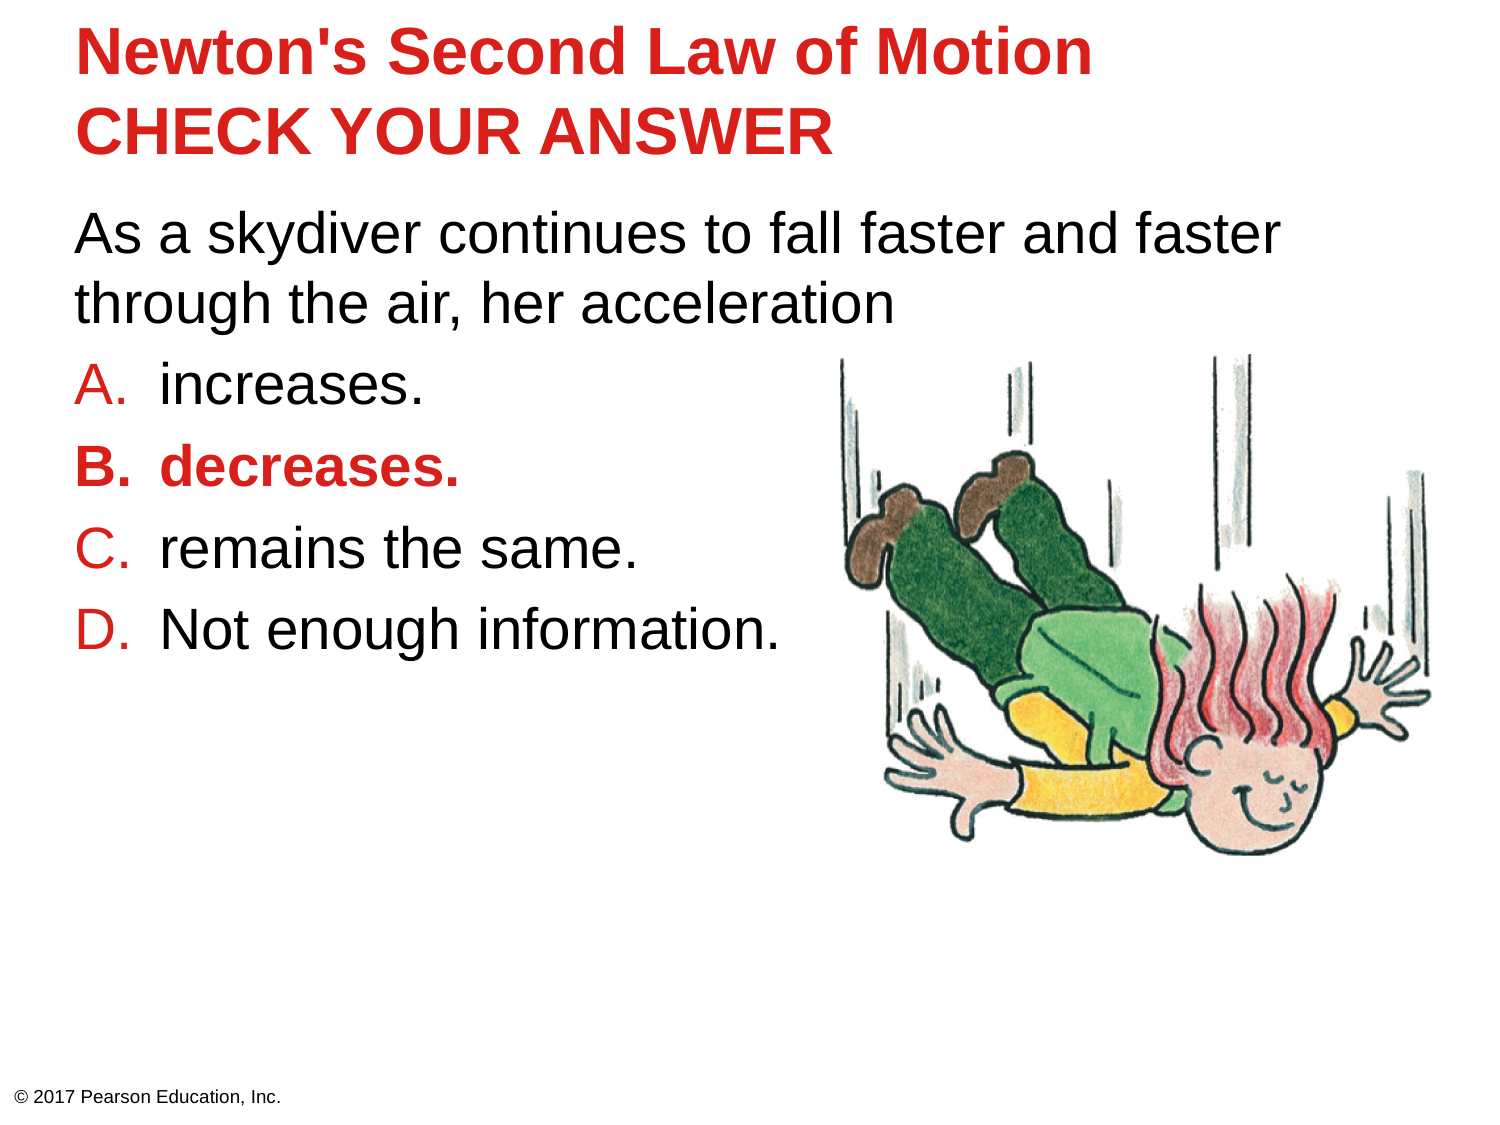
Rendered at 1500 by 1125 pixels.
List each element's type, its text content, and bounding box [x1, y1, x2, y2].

list As a skydiver continues to fall faster and faster through the air, her acceleration increases. decreases. remains the same. Not enough information. [59, 187, 1410, 1025]
footer © 2017 Pearson Education, Inc. [14, 1084, 900, 1115]
title Newton's Second Law of Motion CHECK YOUR ANSWER [0, 0, 1500, 177]
picture [834, 349, 1436, 859]
